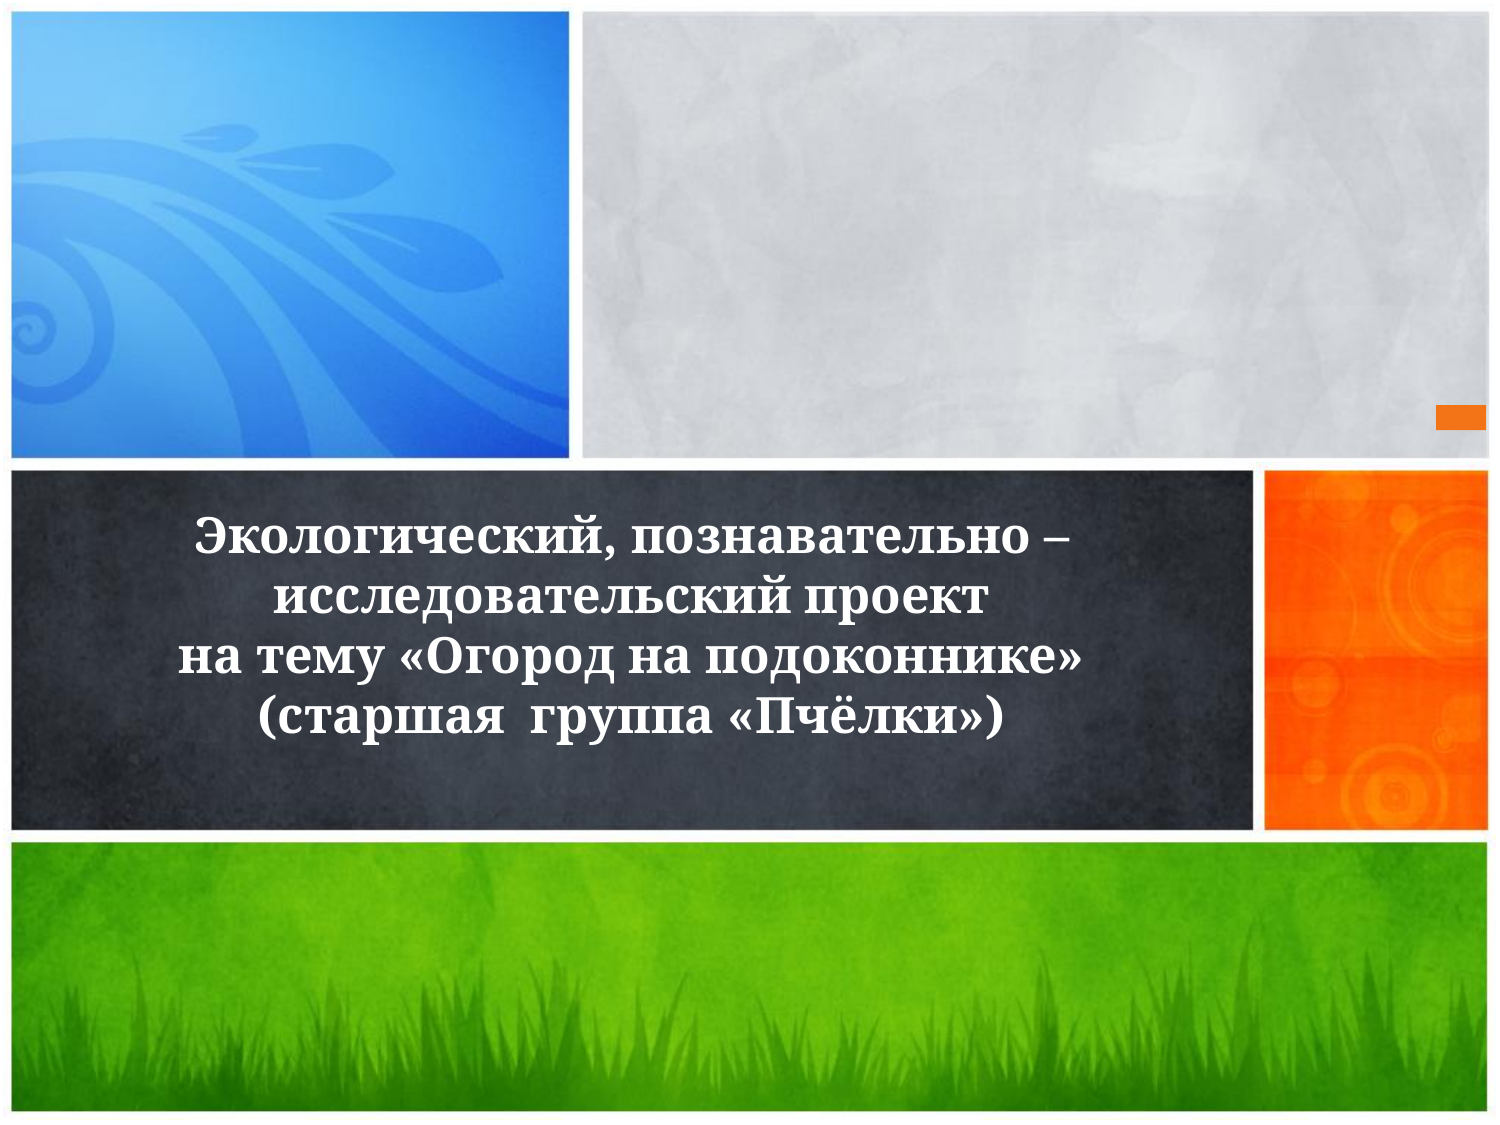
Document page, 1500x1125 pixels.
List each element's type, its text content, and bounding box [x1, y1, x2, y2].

title Экологический, познавательно –исследовательский проект на тему «Огород на подоконнике» (старшая группа «Пчёлки») [29, 515, 1235, 811]
picture [3, 3, 1498, 1120]
